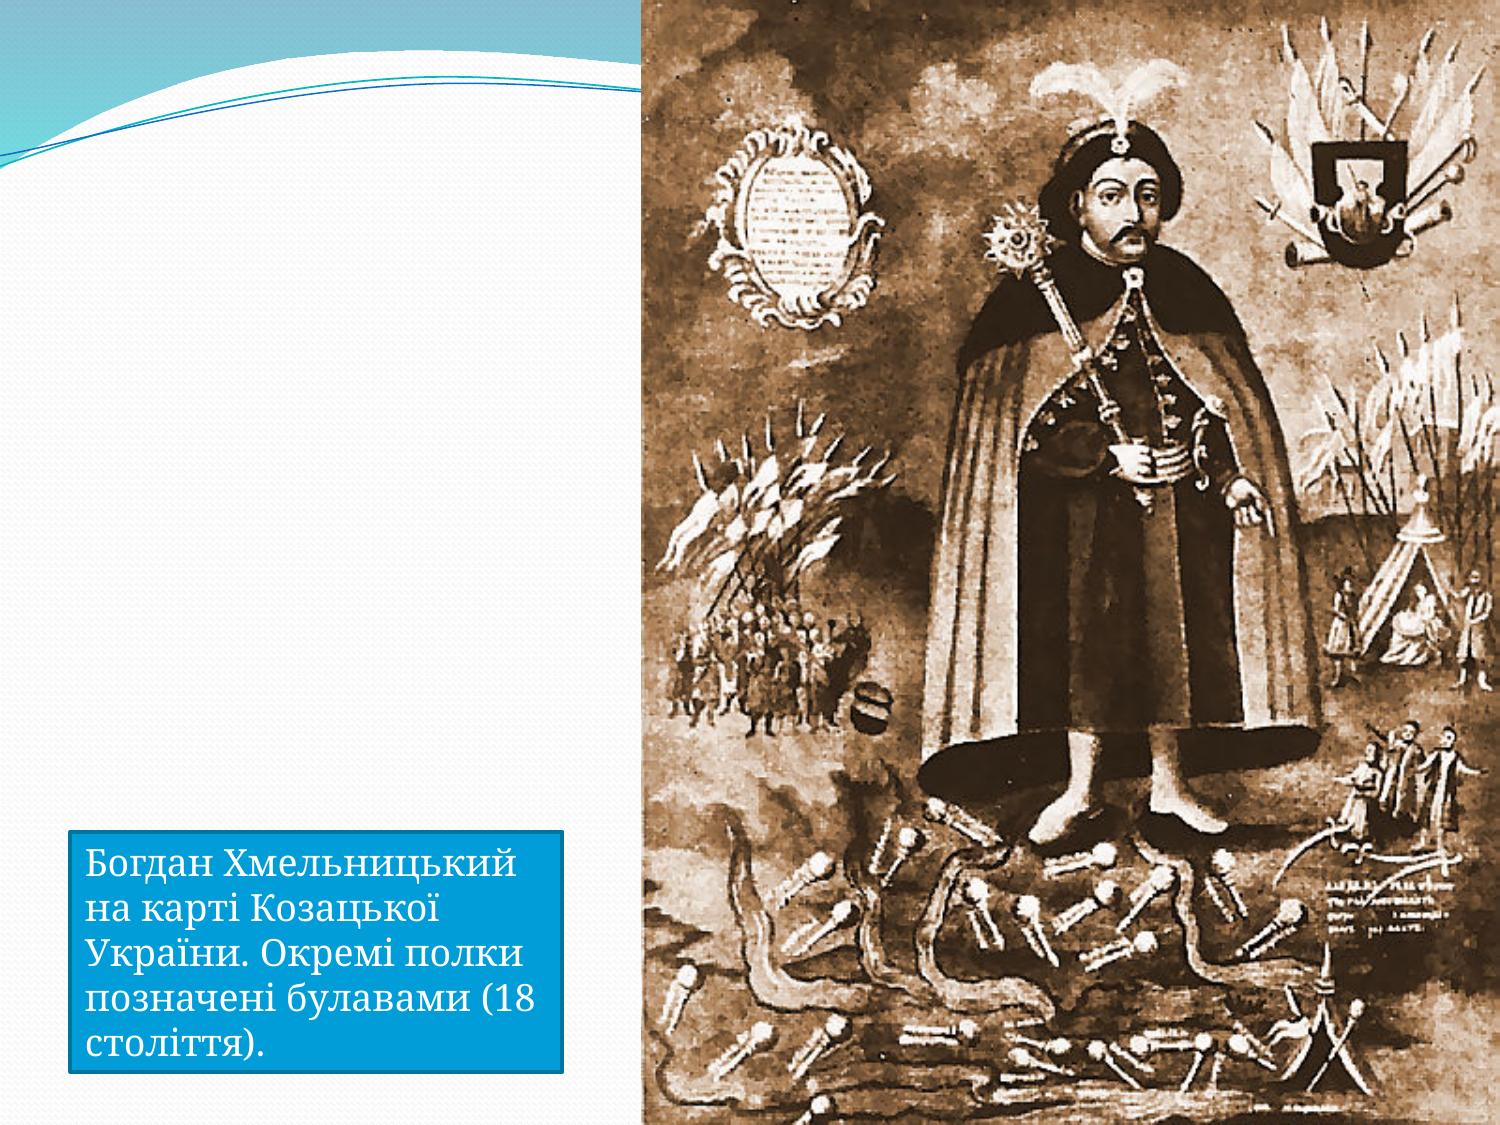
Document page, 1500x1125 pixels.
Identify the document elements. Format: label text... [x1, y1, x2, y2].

text_box Богдан Хмельницький на карті Козацької України. Окремі полки позначені булавами (18 століття). [68, 830, 564, 1074]
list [640, 0, 1500, 1125]
